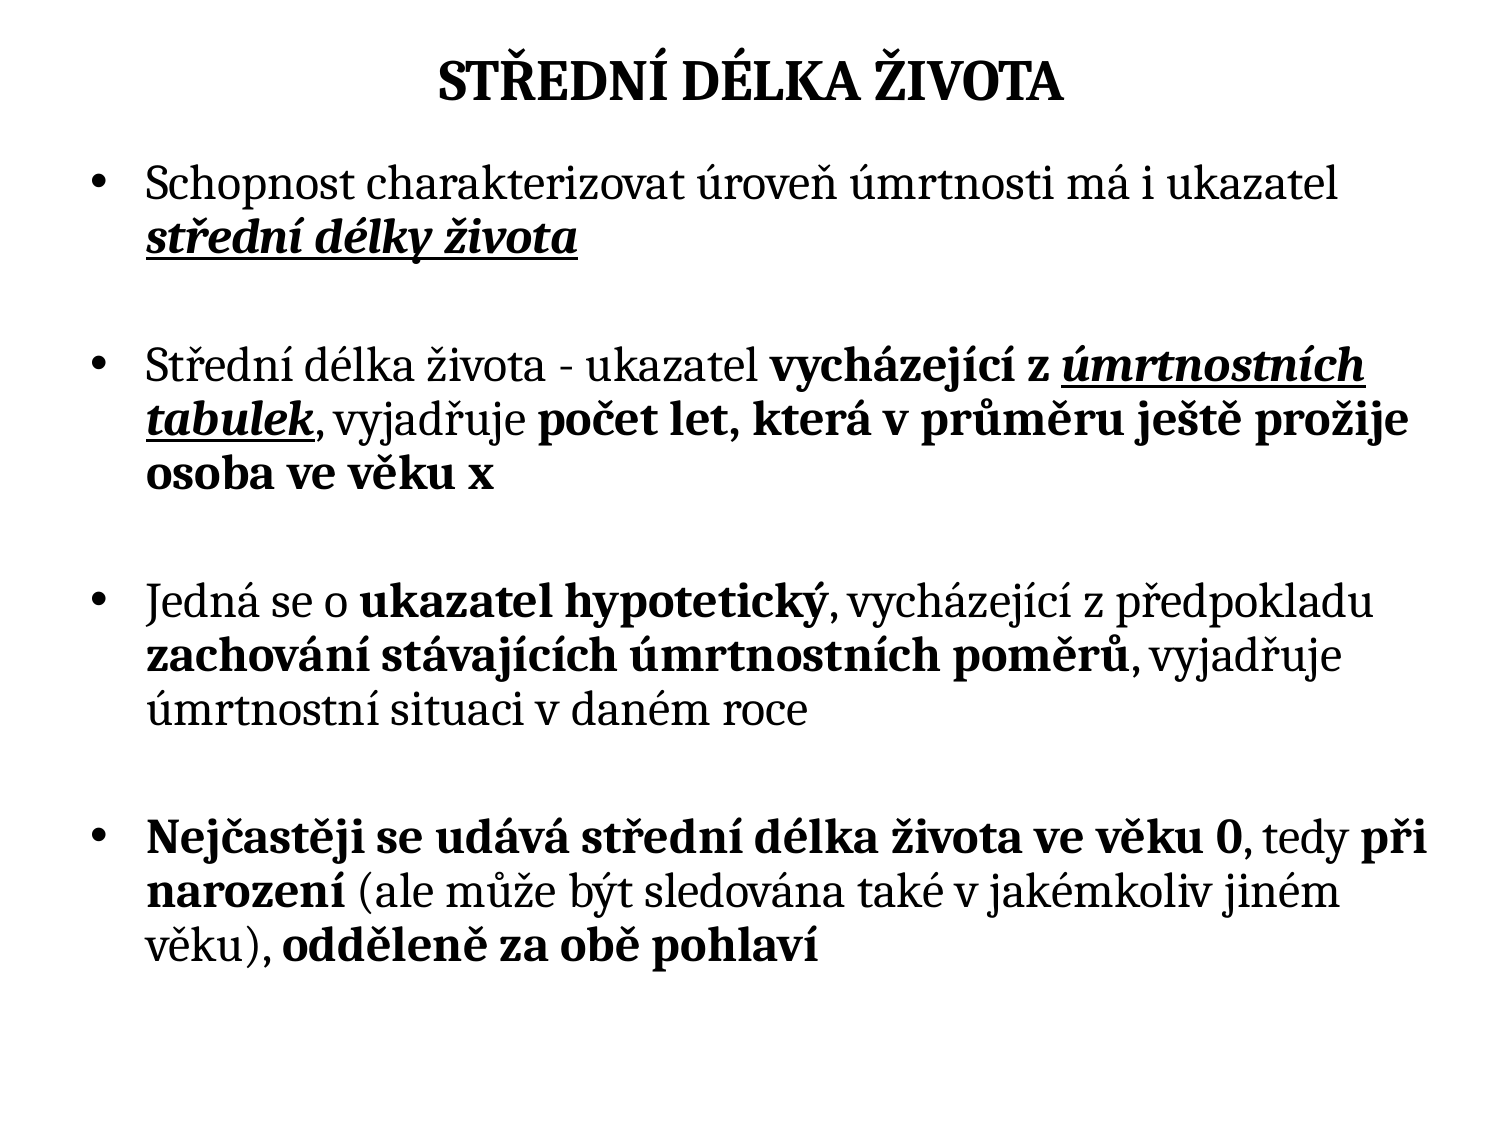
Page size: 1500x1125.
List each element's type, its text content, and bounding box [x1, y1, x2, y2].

title STŘEDNÍ DÉLKA ŽIVOTA [76, 30, 1428, 124]
list Schopnost charakterizovat úroveň úmrtnosti má i ukazatel střední délky života Střední délka života - ukazatel vycházející z úmrtnostních tabulek, vyjadřuje počet let, která v průměru ještě prožije osoba ve věku x Jedná se o ukazatel hypotetický, vycházející z předpokladu zachování stávajících úmrtnostních poměrů, vyjadřuje úmrtnostní situaci v daném roce Nejčastěji se udává střední délka života ve věku 0, tedy při narození (ale může být sledována také v jakémkoliv jiném věku), odděleně za obě pohlaví [74, 148, 1448, 1059]
